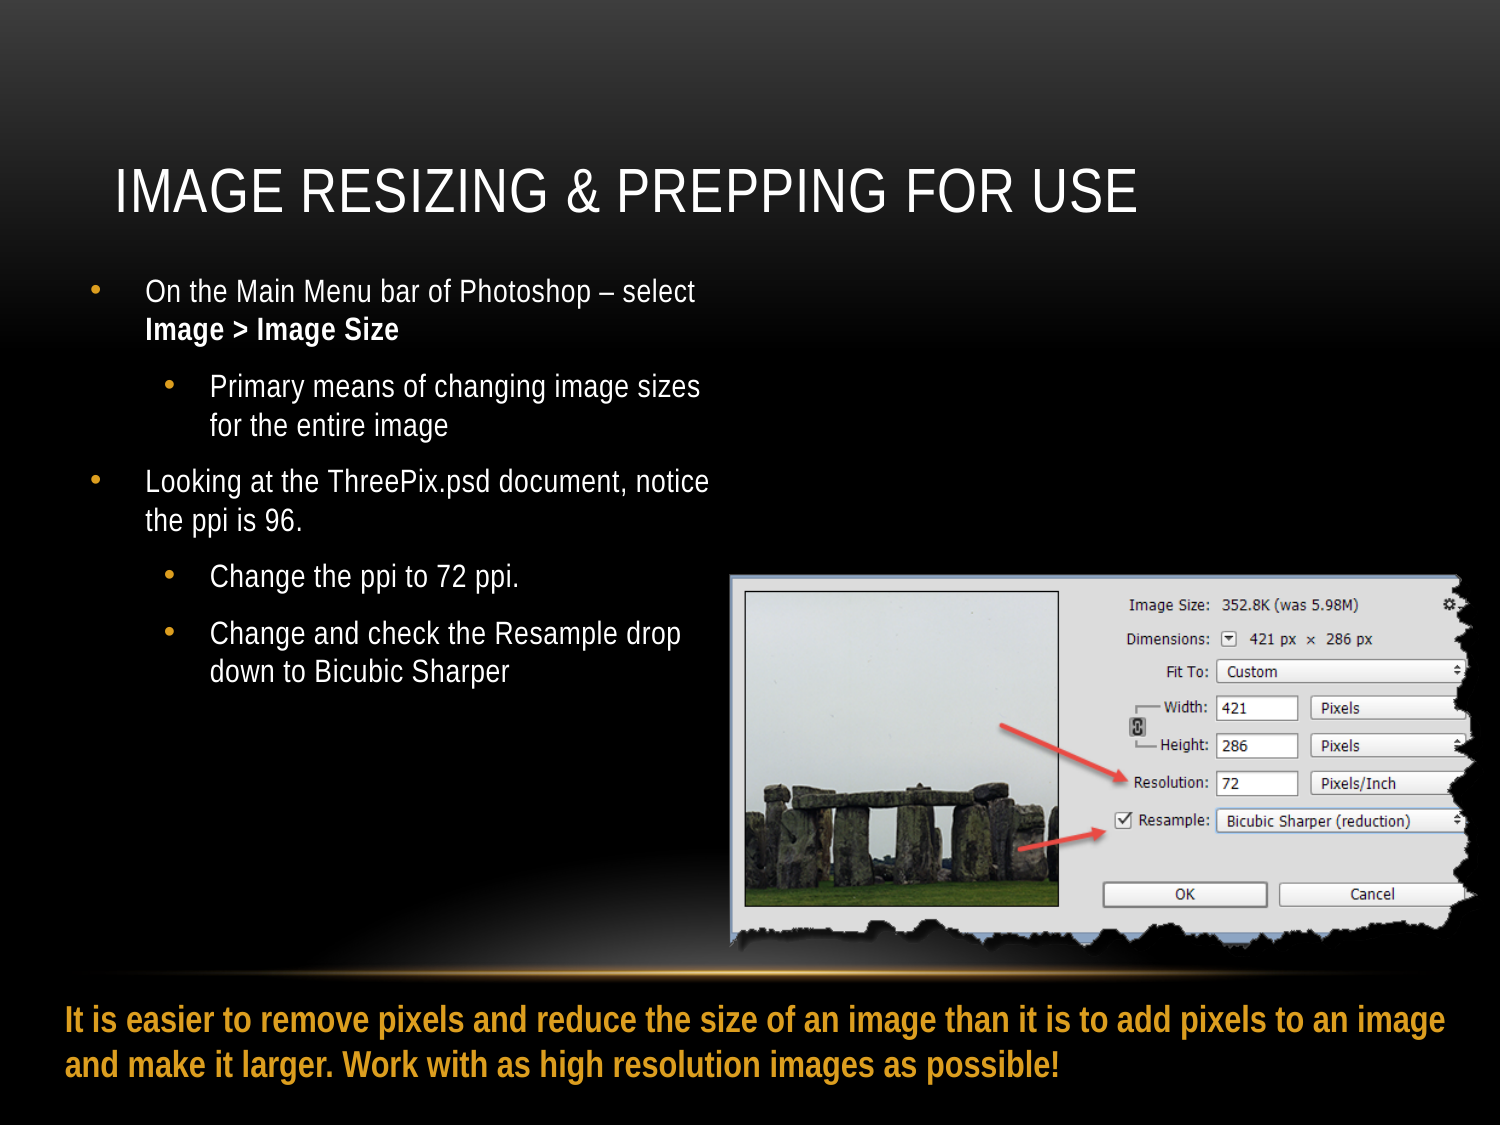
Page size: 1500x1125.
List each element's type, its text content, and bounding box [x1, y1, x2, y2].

picture [0, 0, 1500, 1125]
text_box It is easier to remove pixels and reduce the size of an image than it is to add pixels to an image and make it larger. Work with as high resolution images as possible! [50, 987, 1500, 1093]
title Image Resizing & Prepping for use [99, 45, 1400, 233]
list On the Main Menu bar of Photoshop – select Image > Image Size Primary means of changing image sizes for the entire image Looking at the ThreePix.psd document, notice the ppi is 96. Change the ppi to 72 ppi. Change and check the Resample drop down to Bicubic Sharper [75, 262, 738, 700]
